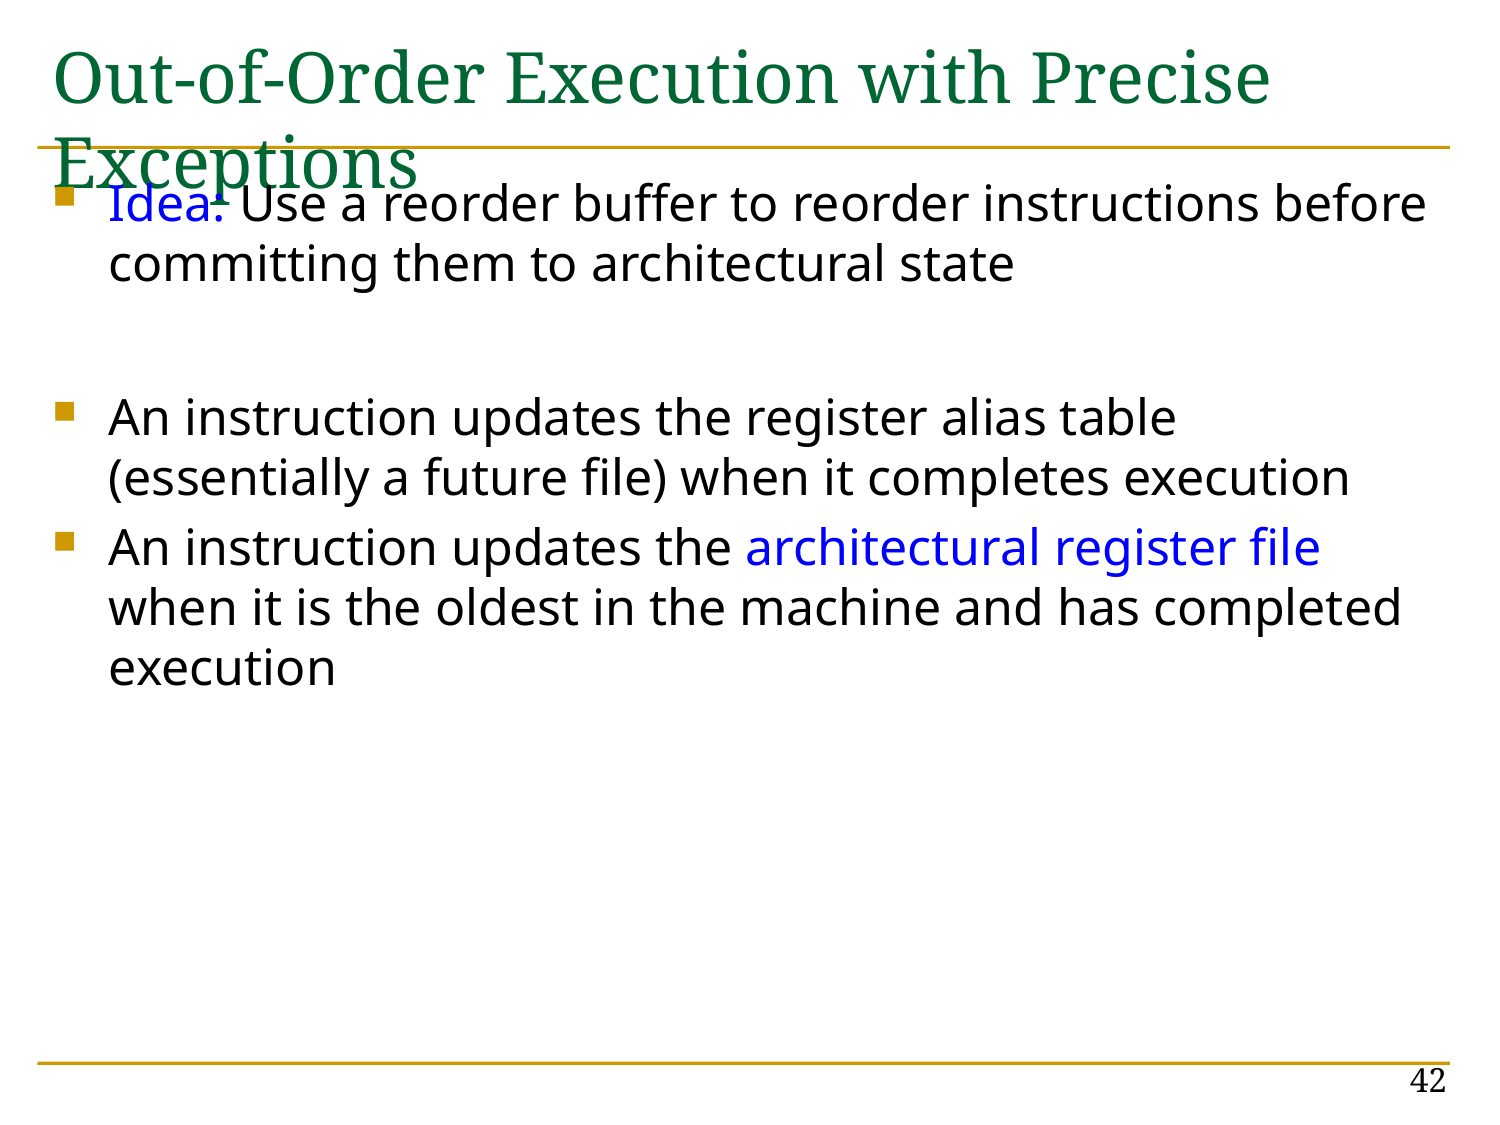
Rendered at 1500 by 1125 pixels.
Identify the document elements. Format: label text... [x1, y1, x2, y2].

list Idea: Use a reorder buffer to reorder instructions before committing them to architectural state An instruction updates the register alias table (essentially a future file) when it completes execution An instruction updates the architectural register file when it is the oldest in the machine and has completed execution [37, 163, 1450, 1016]
slide_number 42 [1111, 1036, 1462, 1112]
title Out-of-Order Execution with Precise Exceptions [37, 24, 1450, 163]
